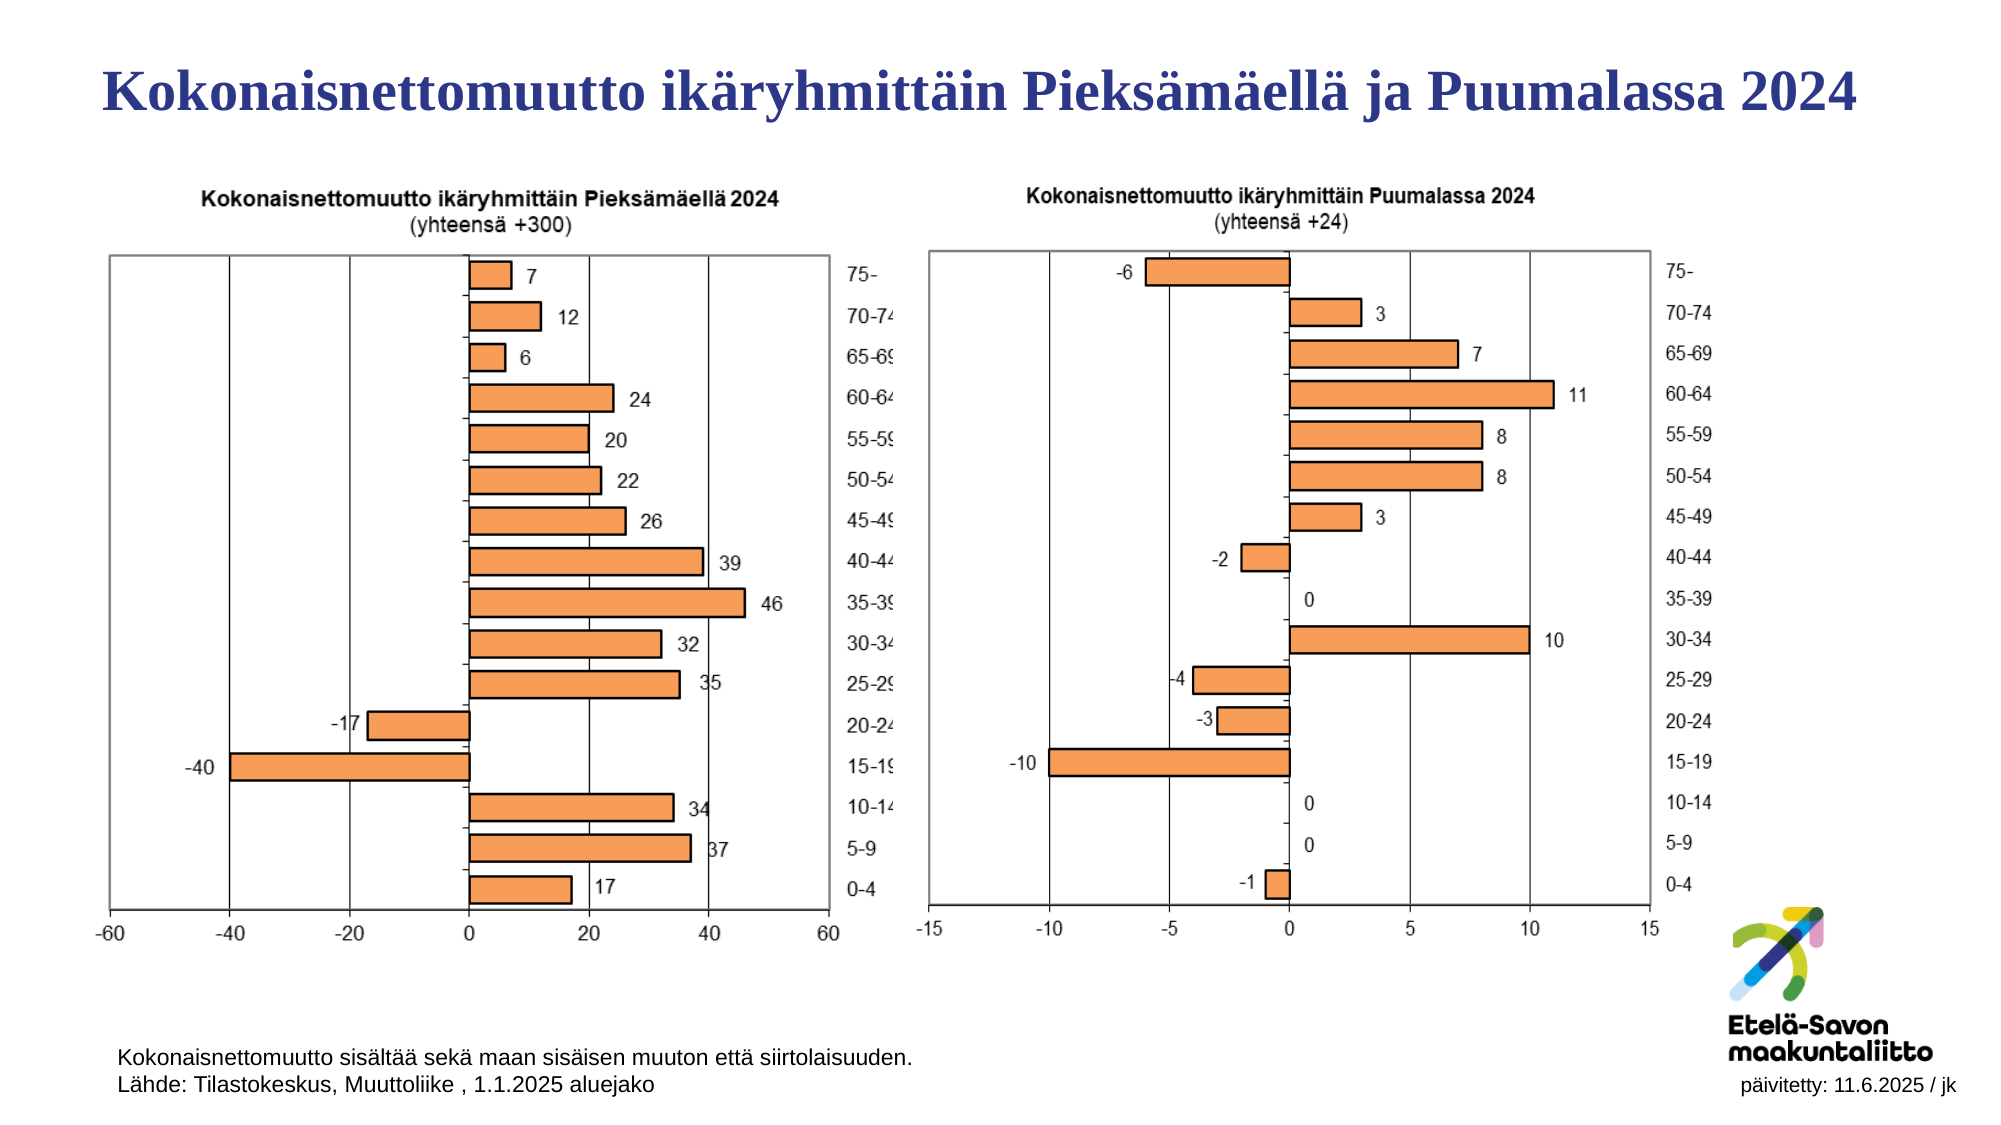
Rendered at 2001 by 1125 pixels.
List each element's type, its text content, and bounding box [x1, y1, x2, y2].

title Kokonaisnettomuutto ikäryhmittäin Pieksämäellä ja Puumalassa 2024 [102, 66, 1969, 130]
text_box Kokonaisnettomuutto sisältää sekä maan sisäisen muuton että siirtolaisuuden. Lähde: Tilastokeskus, Muuttoliike , 1.1.2025 aluejako päivitetty: 11.6.2025 / jk [102, 1034, 1981, 1118]
picture [73, 169, 2000, 1125]
